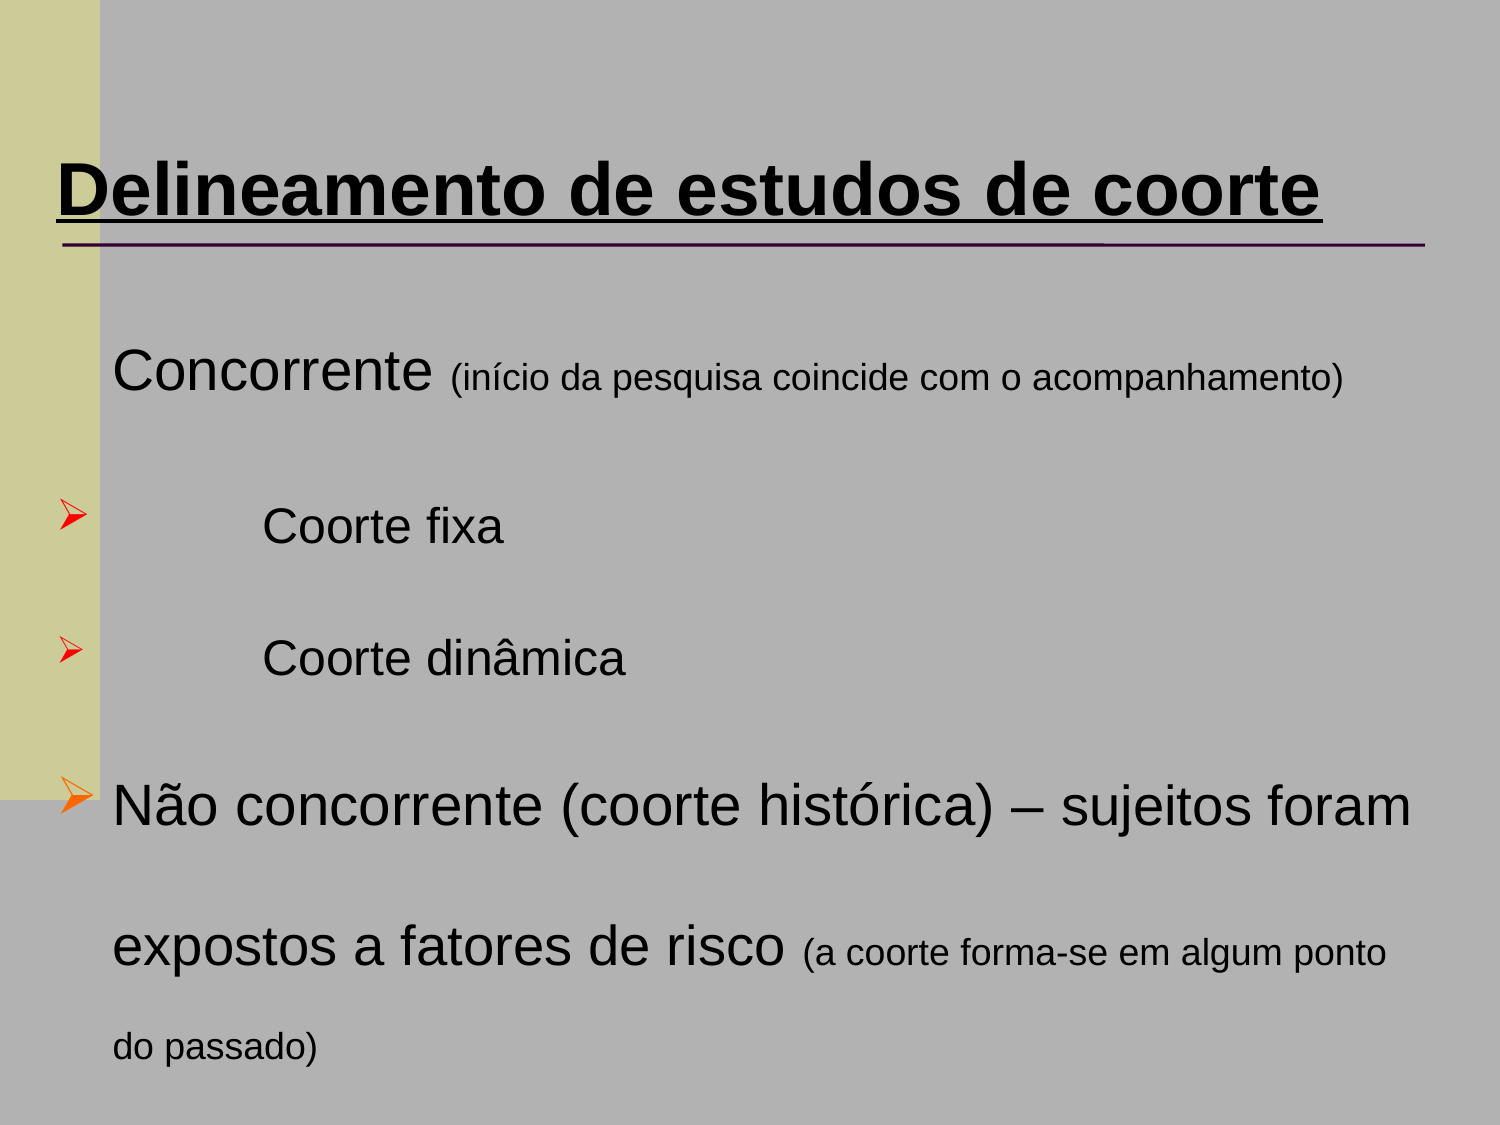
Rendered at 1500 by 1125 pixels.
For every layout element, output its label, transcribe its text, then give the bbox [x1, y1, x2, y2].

list Delineamento de estudos de coorte Concorrente (início da pesquisa coincide com o acompanhamento) Coorte fixa Coorte dinâmica Não concorrente (coorte histórica) – sujeitos foram expostos a fatores de risco (a coorte forma-se em algum ponto do passado) [41, 42, 1448, 988]
